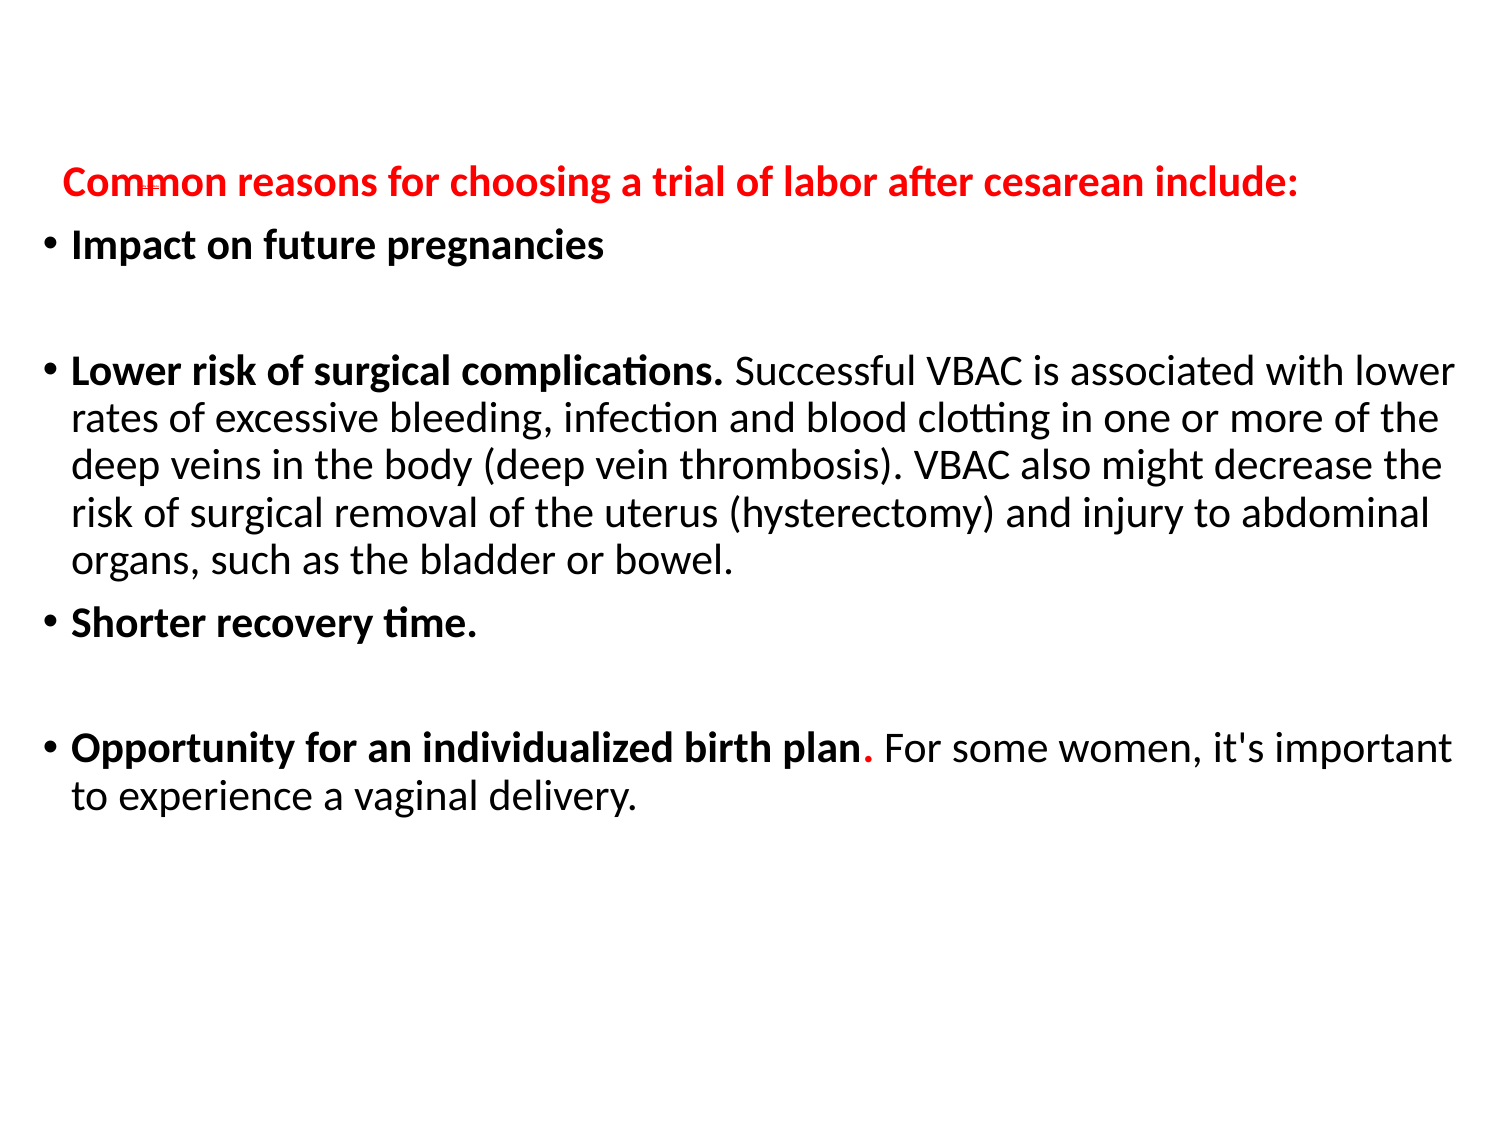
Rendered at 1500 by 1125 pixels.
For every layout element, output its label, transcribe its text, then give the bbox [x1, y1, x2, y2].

list Common reasons for choosing a trial of labor after cesarean include: Impact on future pregnancies Lower risk of surgical complications. Successful VBAC is associated with lower rates of excessive bleeding, infection and blood clotting in one or more of the deep veins in the body (deep vein thrombosis). VBAC also might decrease the risk of surgical removal of the uterus (hysterectomy) and injury to abdominal organs, such as the bladder or bowel. Shorter recovery time. Opportunity for an individualized birth plan. For some women, it's important to experience a vaginal delivery. [27, 151, 1484, 1107]
